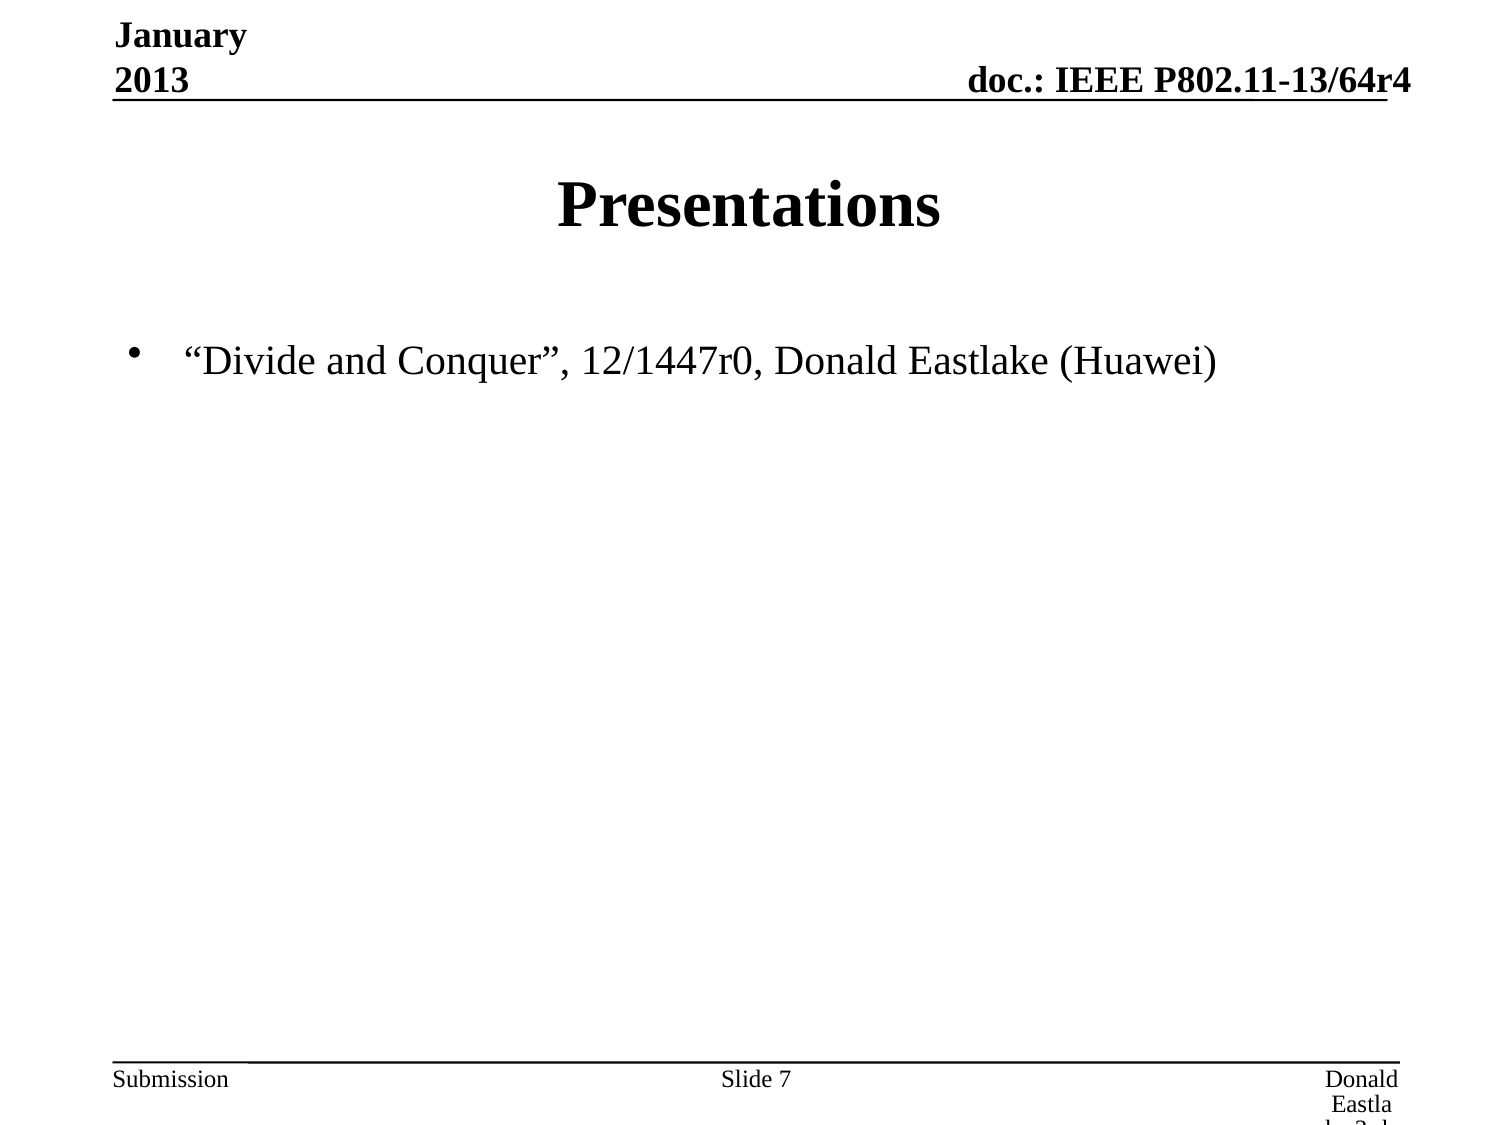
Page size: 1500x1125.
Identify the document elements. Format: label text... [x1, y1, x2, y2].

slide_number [114, 54, 290, 100]
footer Donald Eastlake 3rd, Huawei Technologies [1325, 1062, 1402, 1093]
slide_number Slide 7 [712, 1062, 800, 1093]
list “Divide and Conquer”, 12/1447r0, Donald Eastlake (Huawei) [112, 324, 1388, 1000]
title Presentations [112, 112, 1388, 288]
